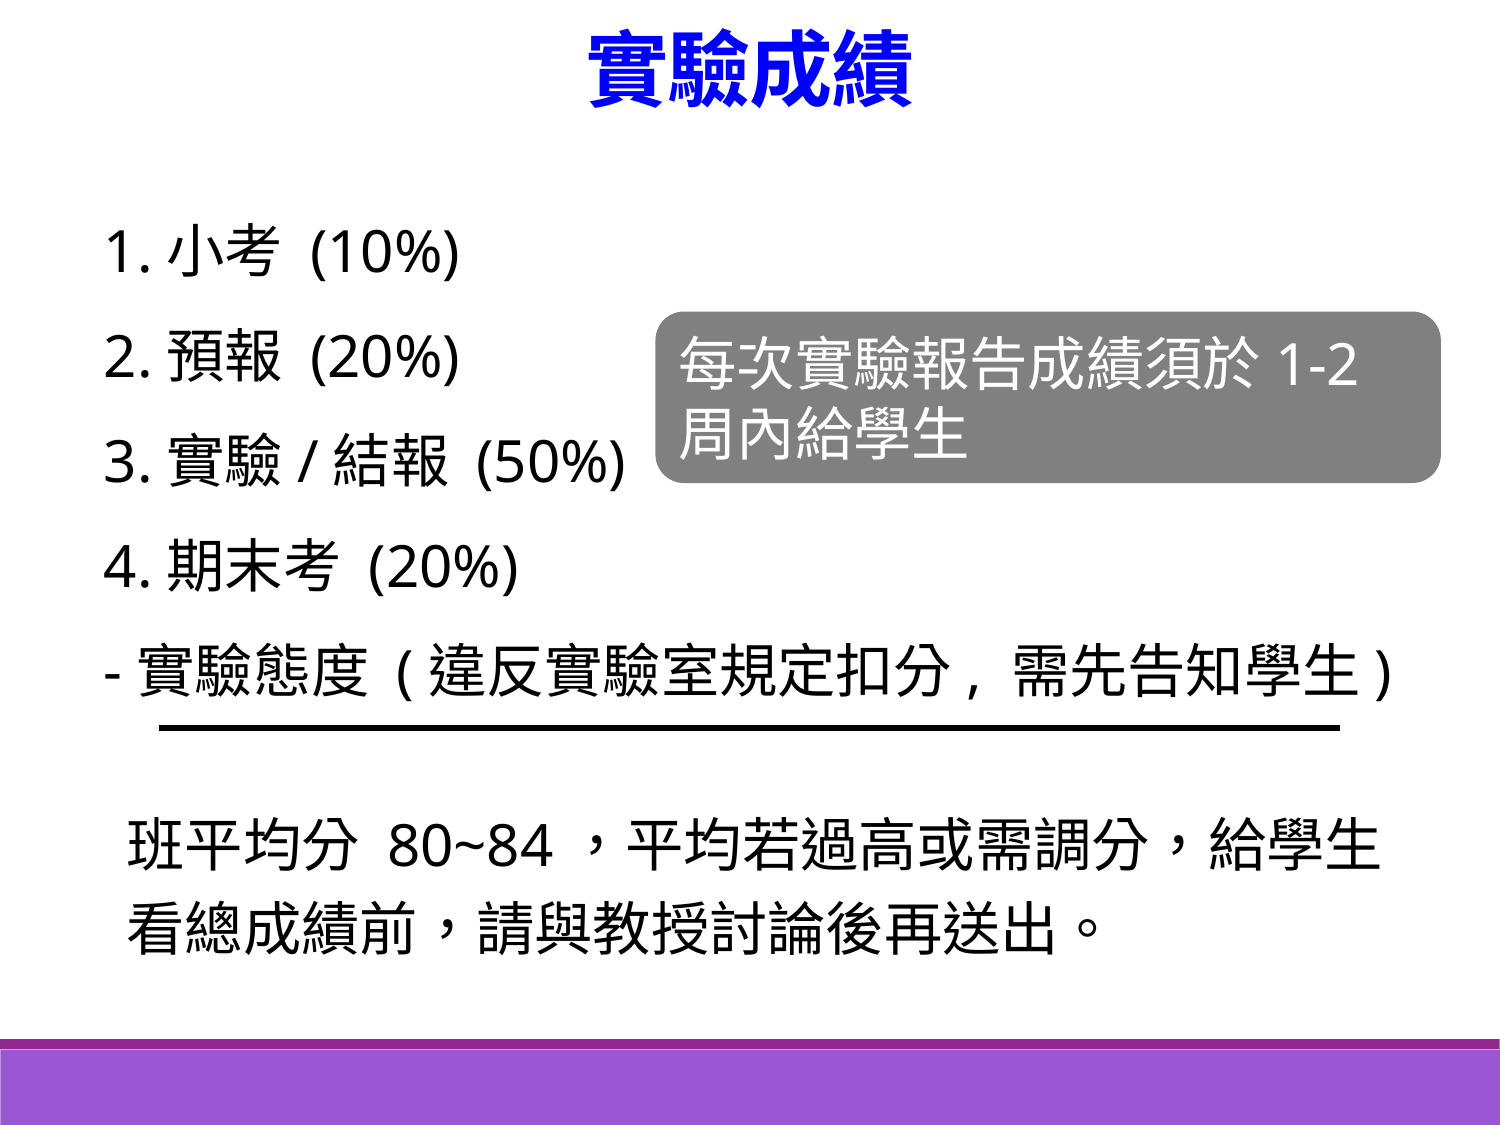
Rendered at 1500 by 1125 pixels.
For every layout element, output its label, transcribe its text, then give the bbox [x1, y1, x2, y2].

text_box 1.小考 (10%) 2.預報 (20%) 3.實驗/結報 (50%) 4.期末考 (20%) -實驗態度 (違反實驗室規定扣分, 需先告知學生) [89, 171, 1407, 712]
text_box 每次實驗報告成績須於1-2周內給學生 [655, 311, 1441, 484]
text_box 班平均分 80~84，平均若過高或需調分，給學生看總成績前，請與教授討論後再送出。 [112, 786, 1412, 970]
title 實驗成績 [159, 7, 1341, 126]
